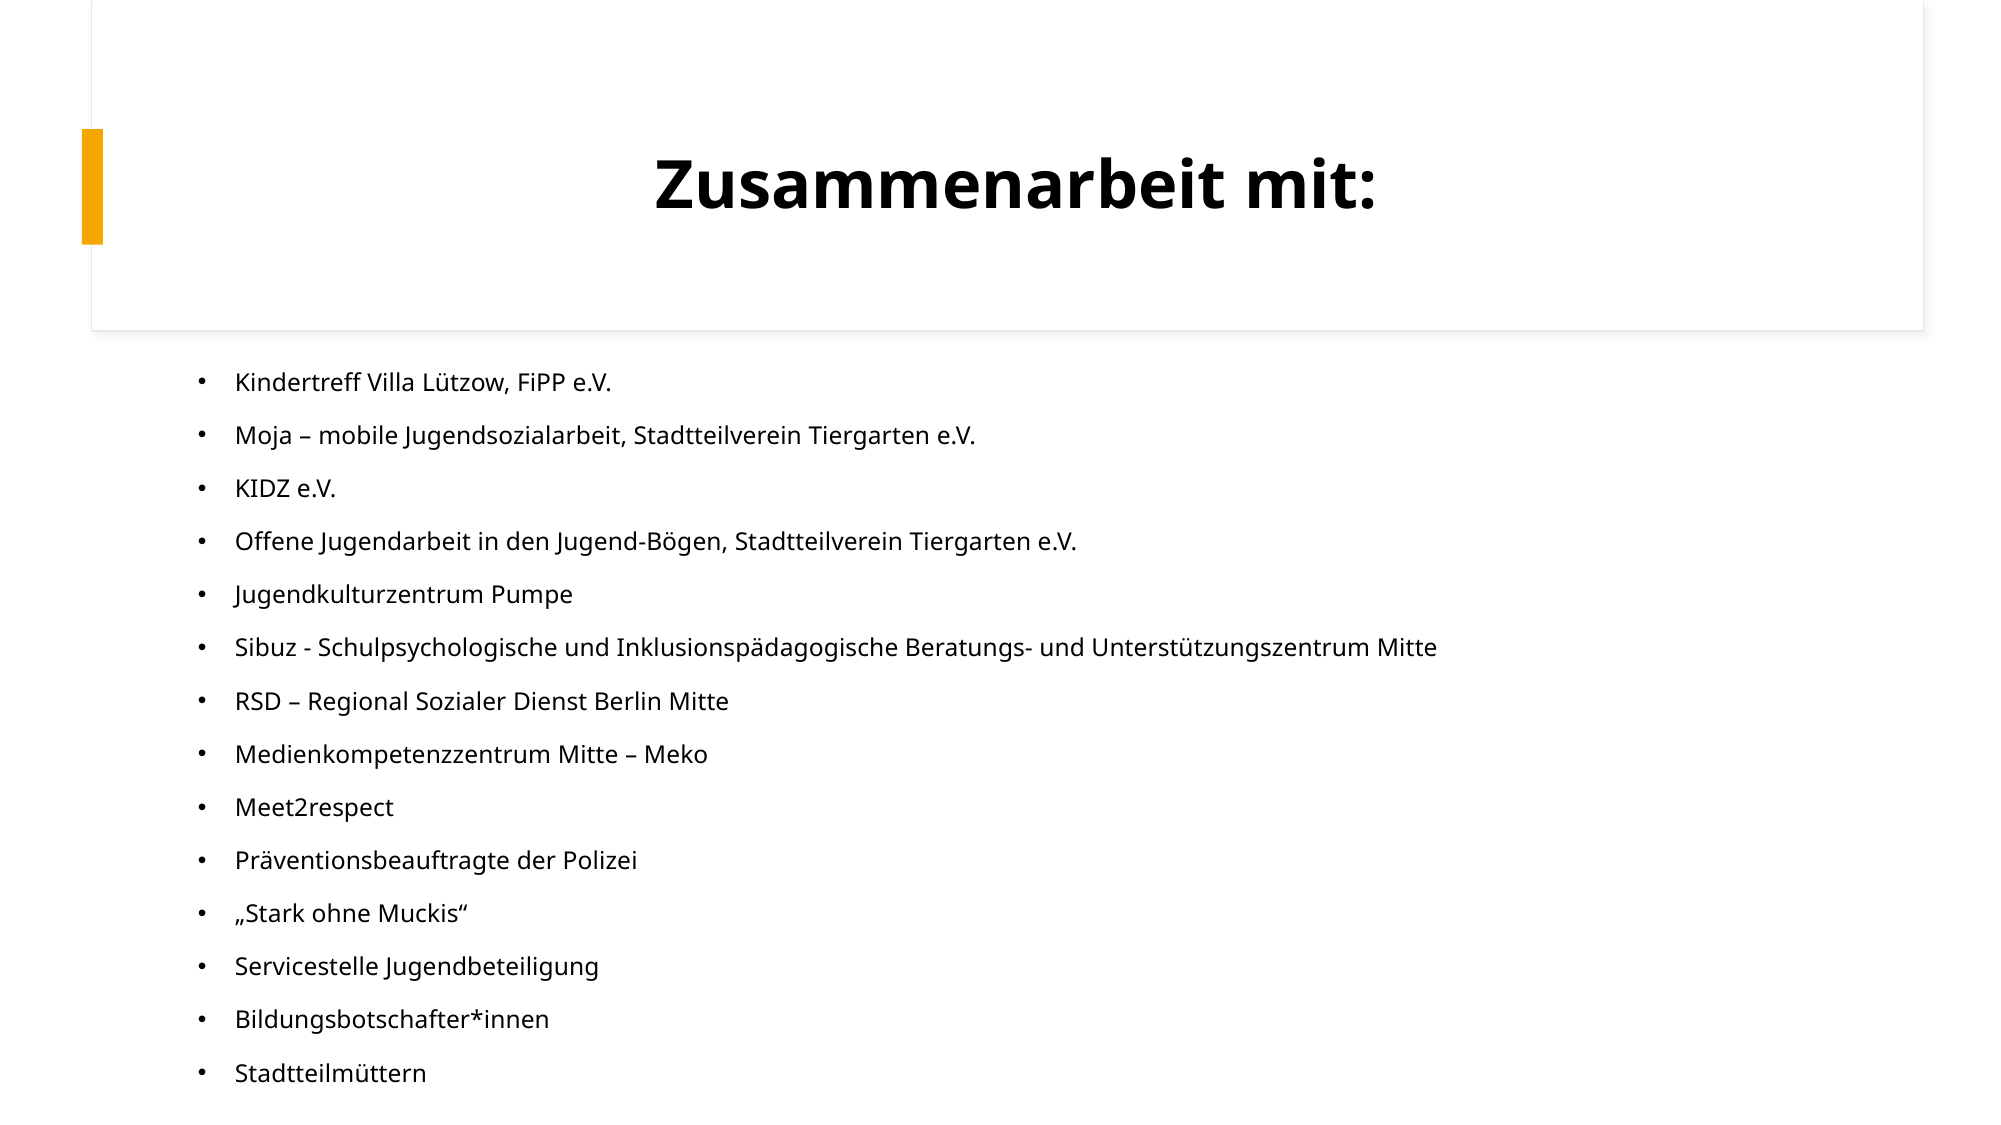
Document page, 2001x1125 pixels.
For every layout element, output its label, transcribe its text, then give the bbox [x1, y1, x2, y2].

title Zusammenarbeit mit: [183, 90, 1851, 284]
list Kindertreff Villa Lützow, FiPP e.V. Moja – mobile Jugendsozialarbeit, Stadtteilverein Tiergarten e.V. KIDZ e.V. Offene Jugendarbeit in den Jugend-Bögen, Stadtteilverein Tiergarten e.V. Jugendkulturzentrum Pumpe Sibuz - Schulpsychologische und Inklusionspädagogische Beratungs- und Unterstützungszentrum Mitte RSD – Regional Sozialer Dienst Berlin Mitte Medienkompetenzzentrum Mitte – Meko Meet2respect Präventionsbeauftragte der Polizei „Stark ohne Muckis“ Servicestelle Jugendbeteiligung Bildungsbotschafter*innen Stadtteilmüttern [183, 355, 1851, 1102]
